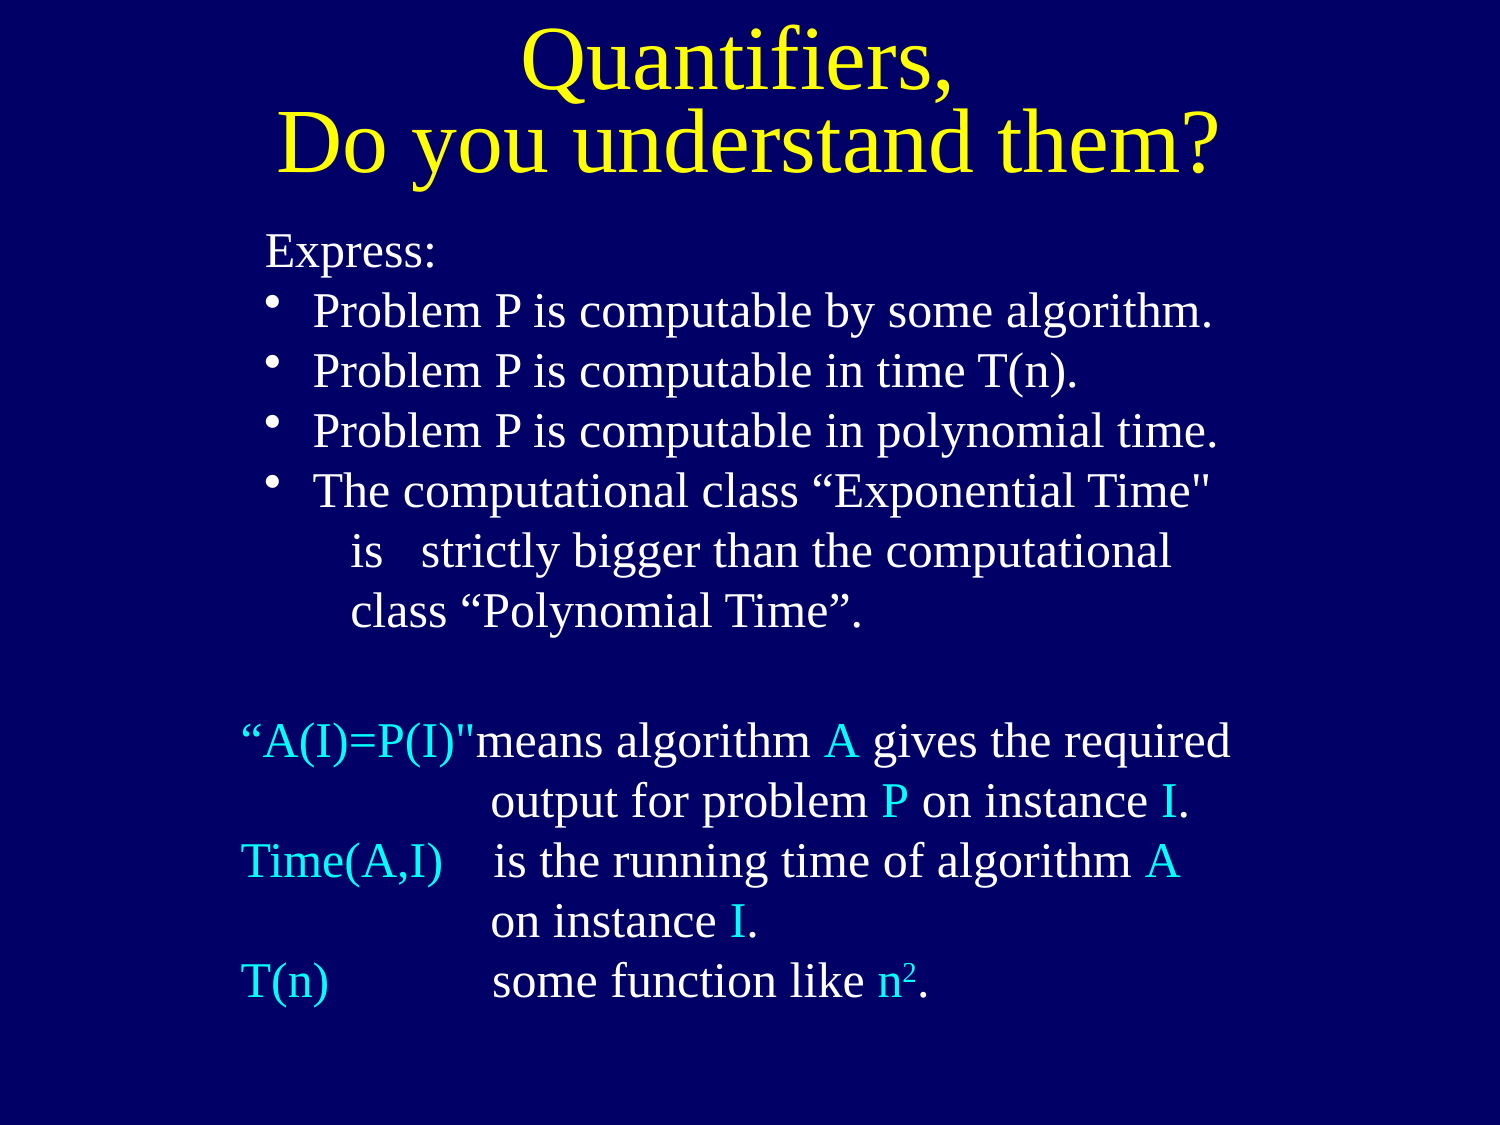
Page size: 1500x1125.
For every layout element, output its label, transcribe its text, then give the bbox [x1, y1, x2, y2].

text_box Express: Problem P is computable by some algorithm. Problem P is computable in time T(n). Problem P is computable in polynomial time. The computational class “Exponential Time" is strictly bigger than the computational class “Polynomial Time”. [249, 210, 1325, 646]
text_box “A(I)=P(I)"means algorithm A gives the required output for problem P on instance I. Time(A,I) is the running time of algorithm A on instance I. T(n) some function like n2. [228, 700, 1256, 1016]
text_box Quantifiers, Do you understand them? [112, 12, 1388, 200]
